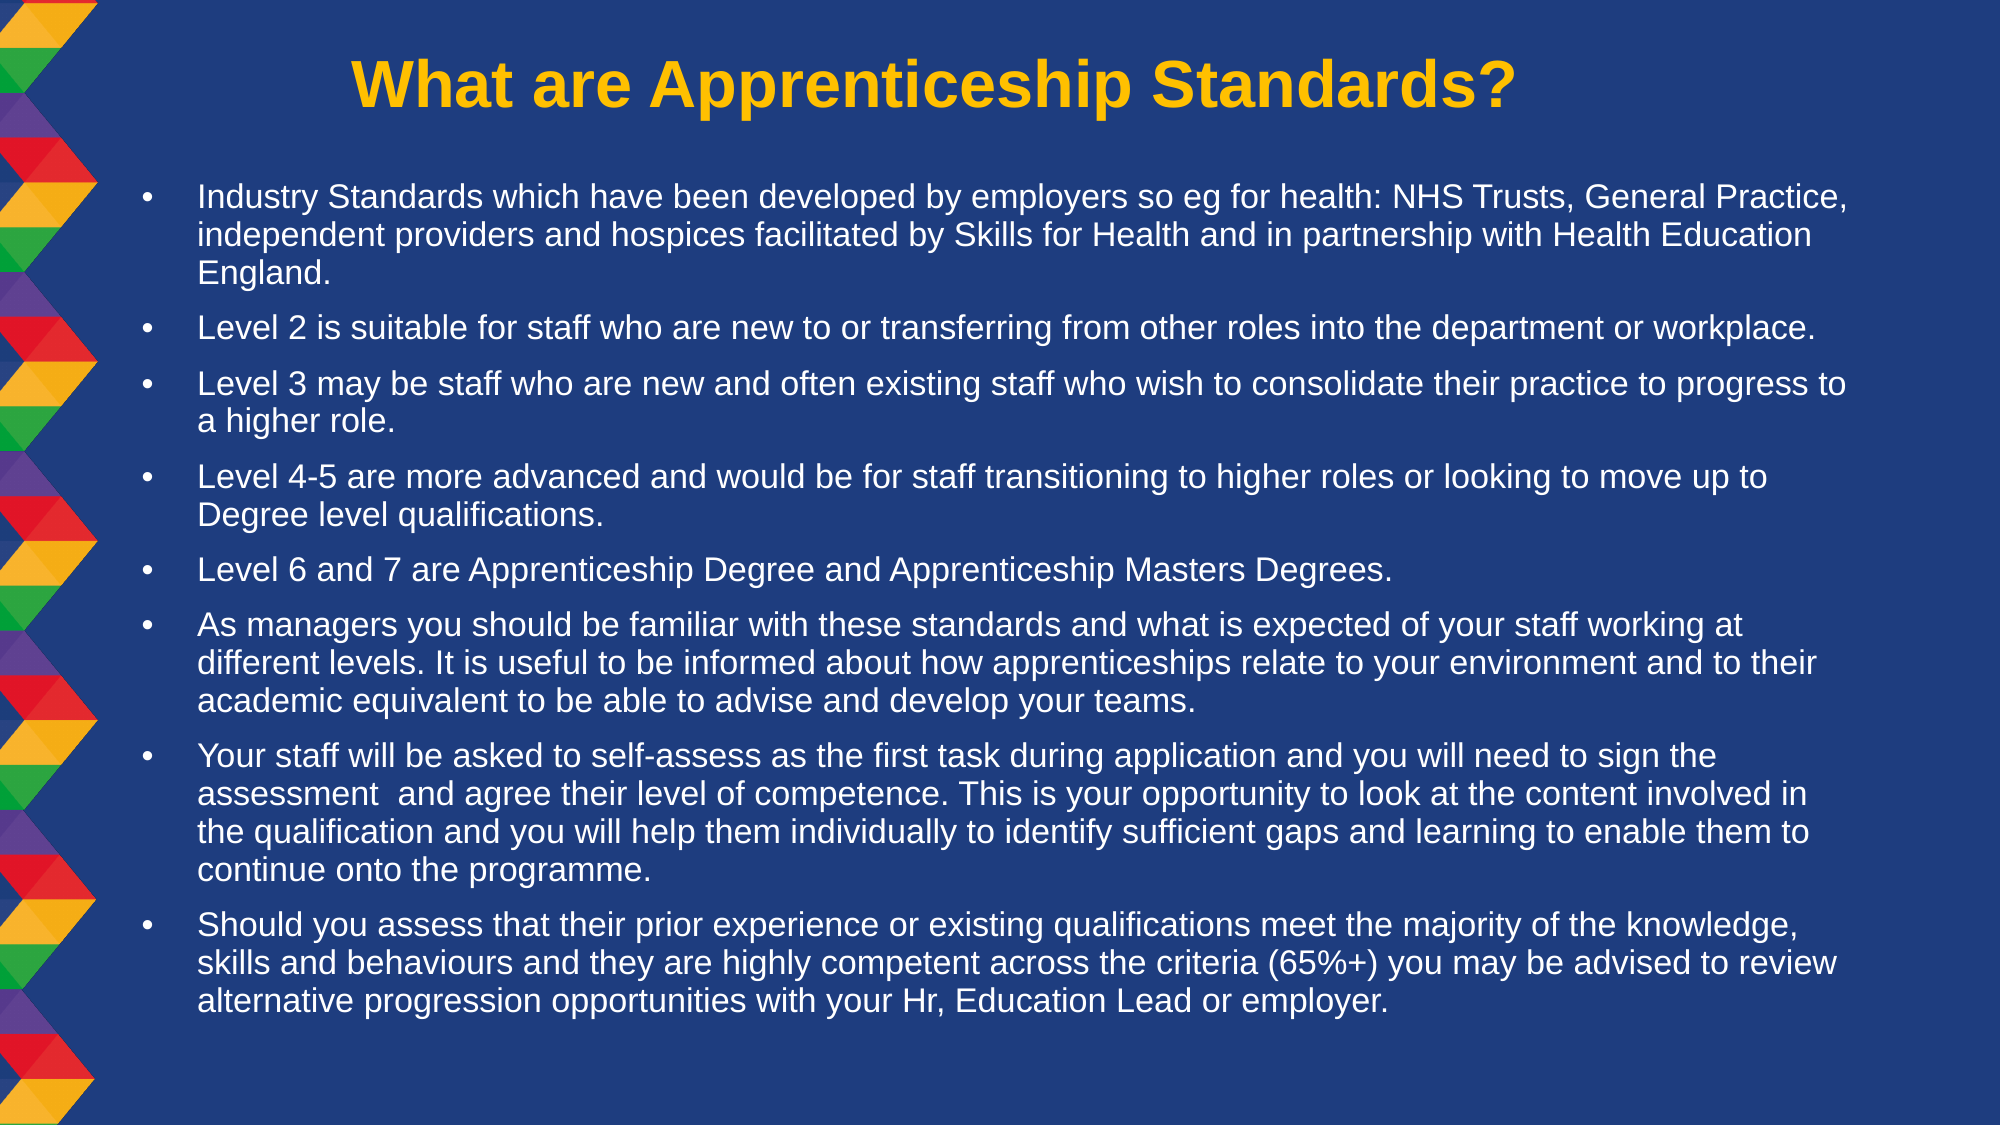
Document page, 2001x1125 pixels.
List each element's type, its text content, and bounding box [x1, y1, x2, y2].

picture [0, 0, 100, 1124]
list Industry Standards which have been developed by employers so eg for health: NHS Trusts, General Practice, independent providers and hospices facilitated by Skills for Health and in partnership with Health Education England. Level 2 is suitable for staff who are new to or transferring from other roles into the department or workplace. Level 3 may be staff who are new and often existing staff who wish to consolidate their practice to progress to a higher role. Level 4-5 are more advanced and would be for staff transitioning to higher roles or looking to move up to Degree level qualifications. Level 6 and 7 are Apprenticeship Degree and Apprenticeship Masters Degrees. As managers you should be familiar with these standards and what is expected of your staff working at different levels. It is useful to be informed about how apprenticeships relate to your environment and to their academic equivalent to be able to advise and develop your teams. Your staff will be asked to self-assess as the first task during application and you will need to sign the assessment and agree their level of competence. This is your opportunity to look at the content involved in the qualification and you will help them individually to identify sufficient gaps and learning to enable them to continue onto the programme. Should you assess that their prior experience or existing qualifications meet the majority of the knowledge, skills and behaviours and they are highly competent across the criteria (65%+) you may be advised to review alternative progression opportunities with your Hr, Education Lead or employer. [126, 170, 1870, 1042]
title What are Apprenticeship Standards? [336, 0, 1630, 197]
